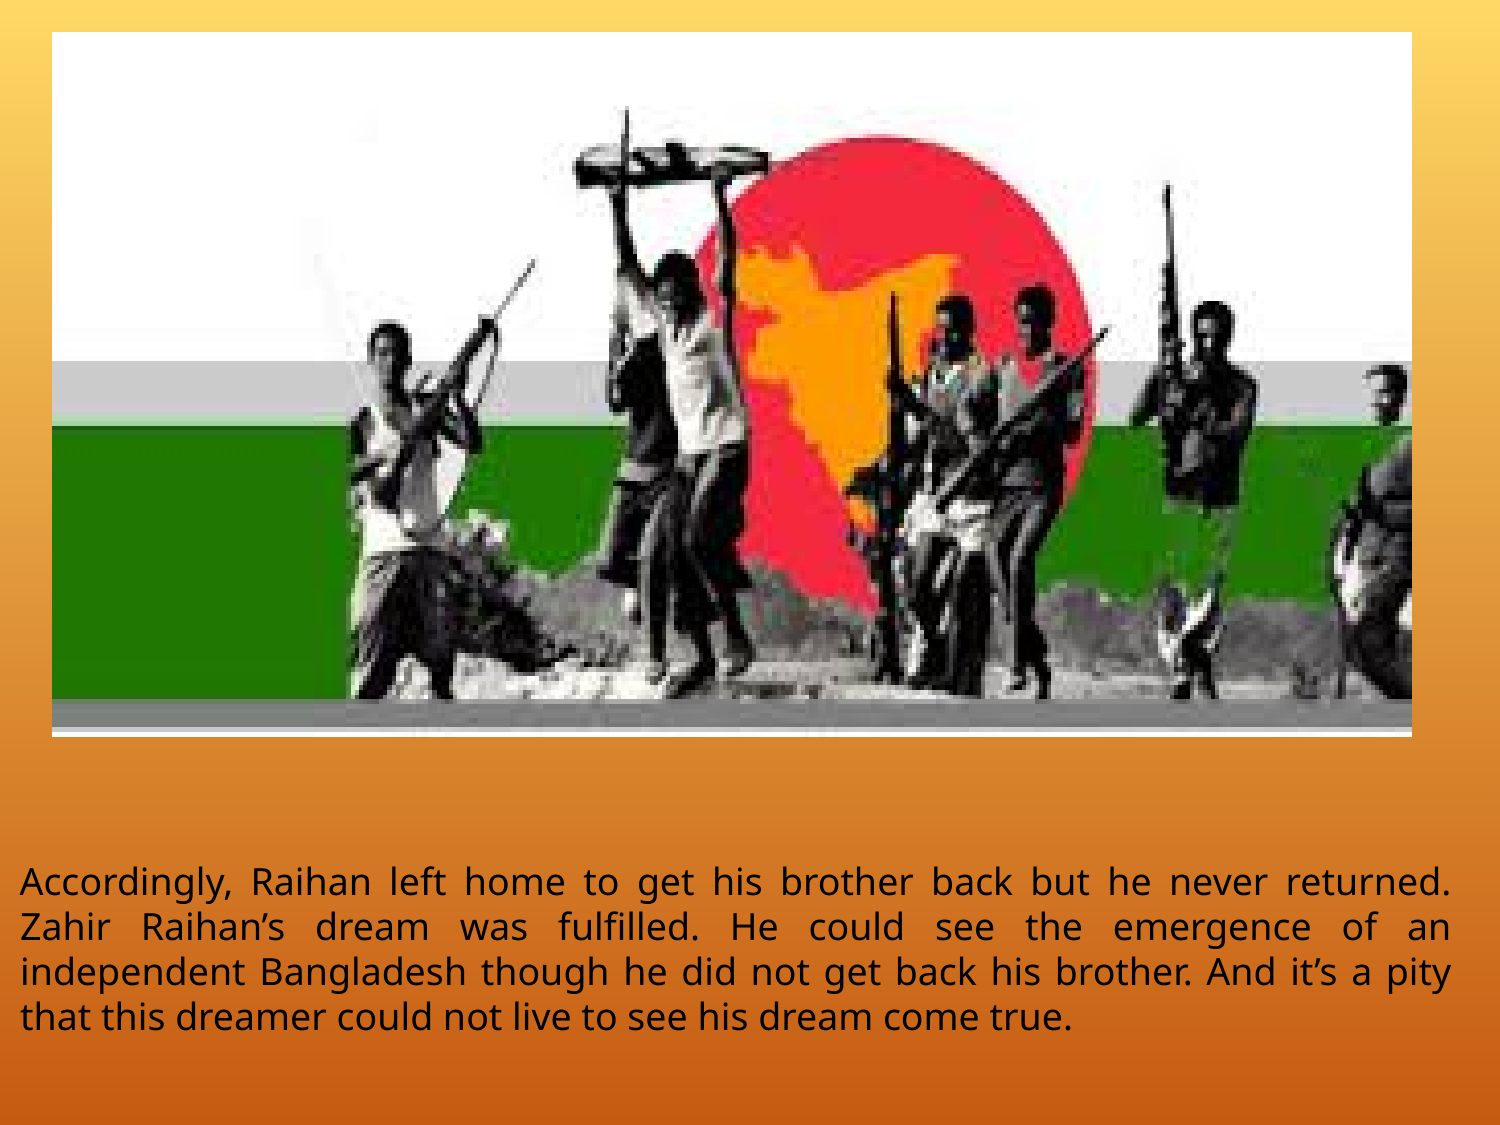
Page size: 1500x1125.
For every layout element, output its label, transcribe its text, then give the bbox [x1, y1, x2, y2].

picture [52, 32, 1412, 737]
text_box Accordingly, Raihan left home to get his brother back but he never returned. Zahir Raihan’s dream was fulfilled. He could see the emergence of an independent Bangladesh though he did not get back his brother. And it’s a pity that this dreamer could not live to see his dream come true. [0, 849, 1500, 1046]
